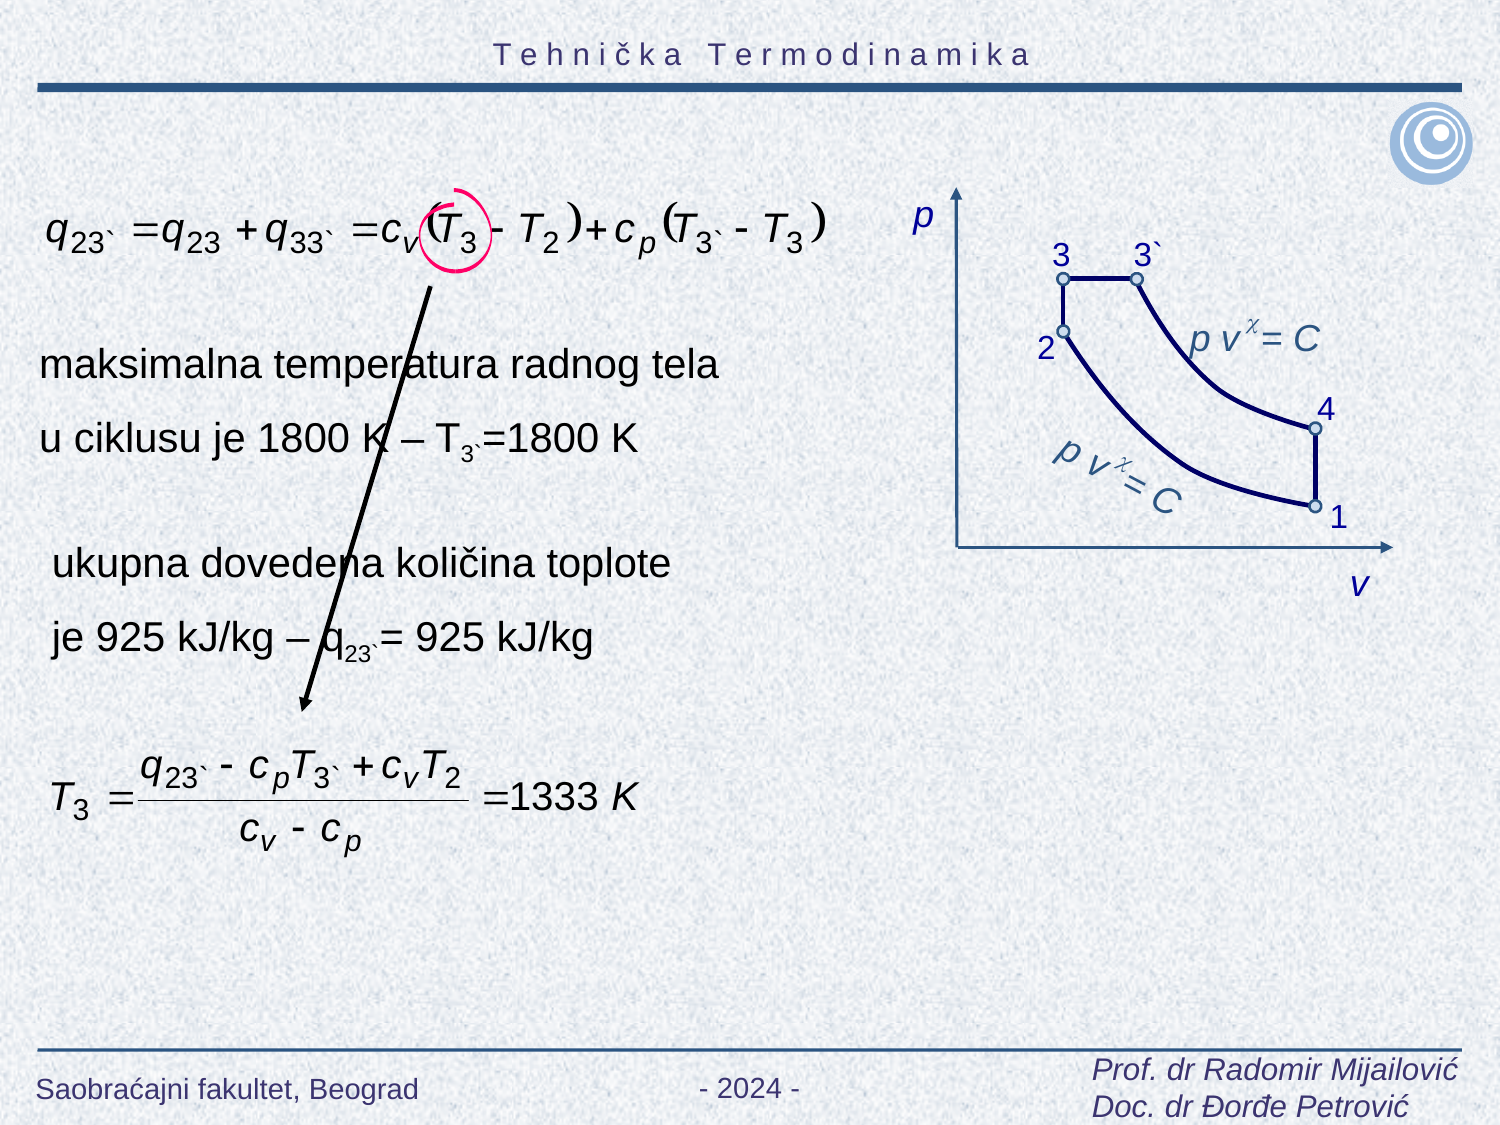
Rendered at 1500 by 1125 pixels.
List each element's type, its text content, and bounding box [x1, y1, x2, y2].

text_box ukupna dovedena količina toplote je 925 kJ/kg – q23`= 925 kJ/kg [37, 518, 687, 675]
picture [46, 736, 649, 869]
picture [40, 186, 825, 275]
text_box maksimalna temperatura radnog tela u ciklusu je 1800 K – T3`=1800 K [374, 319, 735, 475]
picture [1387, 99, 1473, 188]
text_box [299, 675, 314, 712]
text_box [897, 182, 1401, 613]
text_box maksimalna temperatura radnog tela u ciklusu je 1800 K – T3`=1800 K [24, 319, 420, 475]
